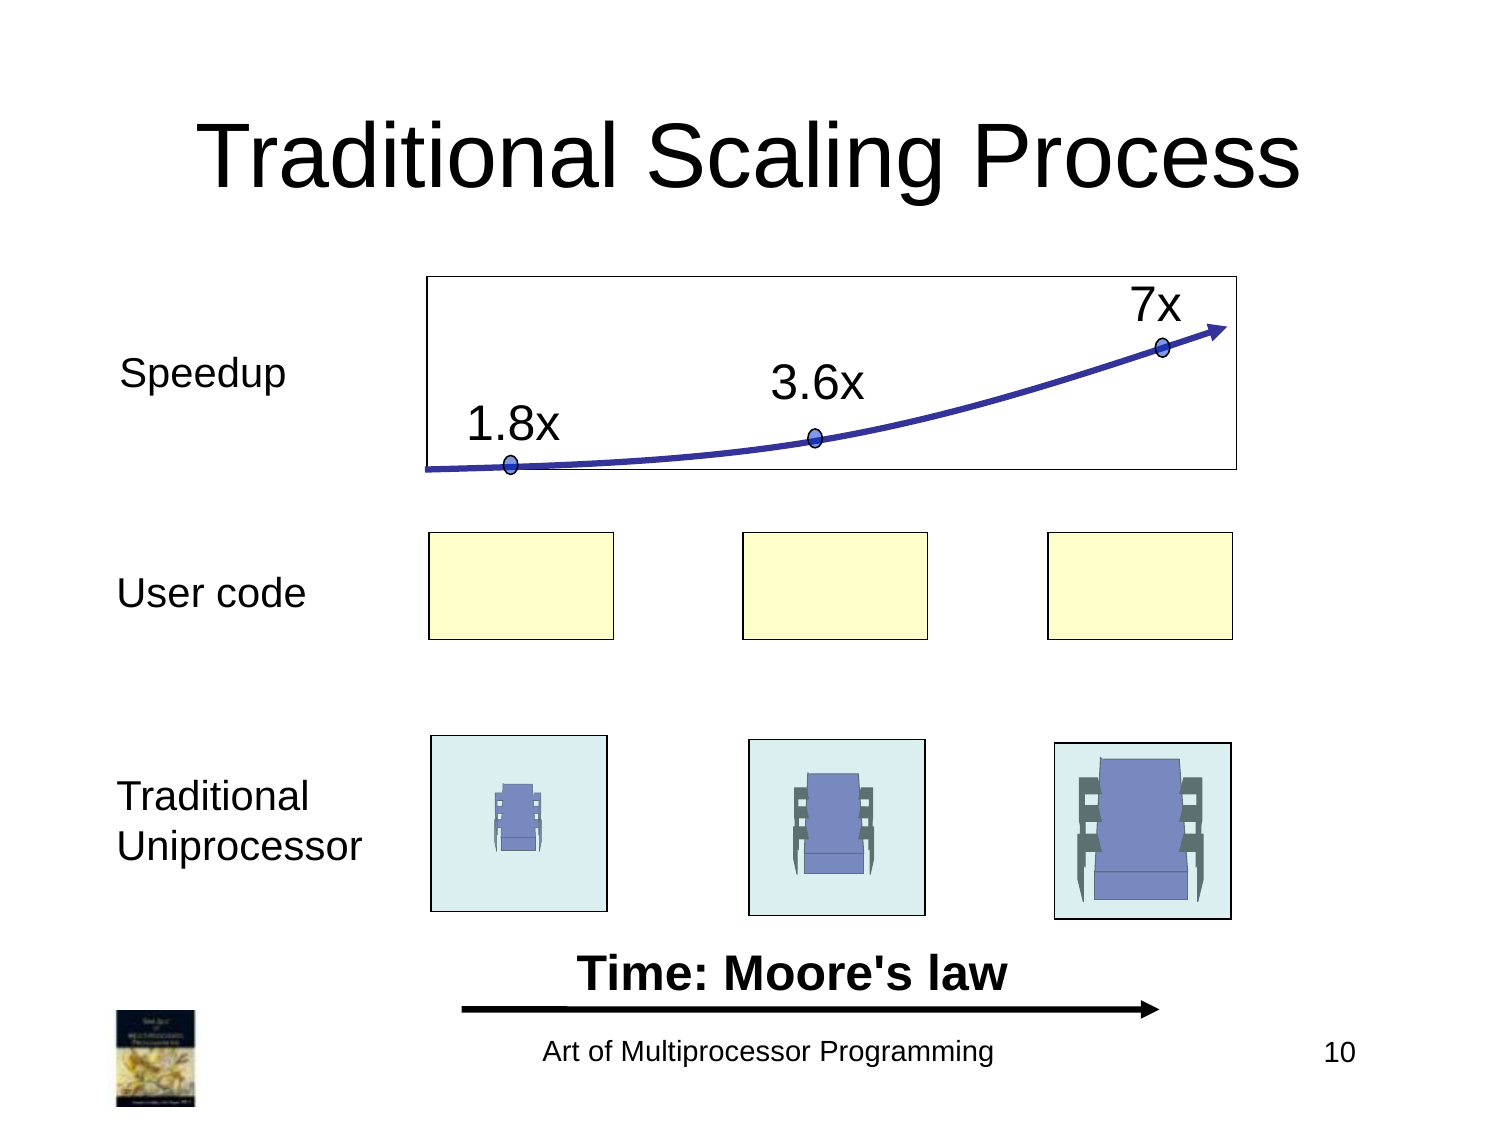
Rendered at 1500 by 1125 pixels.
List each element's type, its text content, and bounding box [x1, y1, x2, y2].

text_box [1197, 324, 1228, 337]
text_box [1167, 339, 1191, 346]
text_box 10 [1058, 1025, 1371, 1101]
text_box [1054, 742, 1231, 919]
text_box Traditional Uniprocessor [101, 761, 404, 876]
text_box [461, 1003, 1160, 1016]
title Traditional Scaling Process [112, 57, 1388, 246]
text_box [793, 772, 874, 875]
text_box [424, 458, 505, 470]
text_box Time: Moore's law [561, 933, 1023, 1008]
picture [107, 1010, 204, 1107]
text_box 3.6x [755, 342, 880, 417]
text_box [430, 735, 608, 912]
text_box [429, 532, 614, 640]
text_box [748, 739, 926, 916]
text_box [517, 339, 1158, 467]
text_box [427, 276, 1151, 469]
text_box [1155, 339, 1170, 358]
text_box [494, 782, 542, 852]
text_box User code [101, 558, 322, 623]
text_box [743, 532, 928, 640]
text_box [1077, 756, 1204, 902]
footer Art of Multiprocessor Programming [512, 1024, 1026, 1103]
text_box Speedup [104, 338, 302, 404]
text_box 7x [1114, 263, 1197, 339]
text_box [503, 458, 518, 475]
text_box [807, 428, 823, 448]
text_box [518, 276, 1237, 470]
text_box 1.8x [451, 382, 576, 458]
text_box [1048, 532, 1233, 640]
